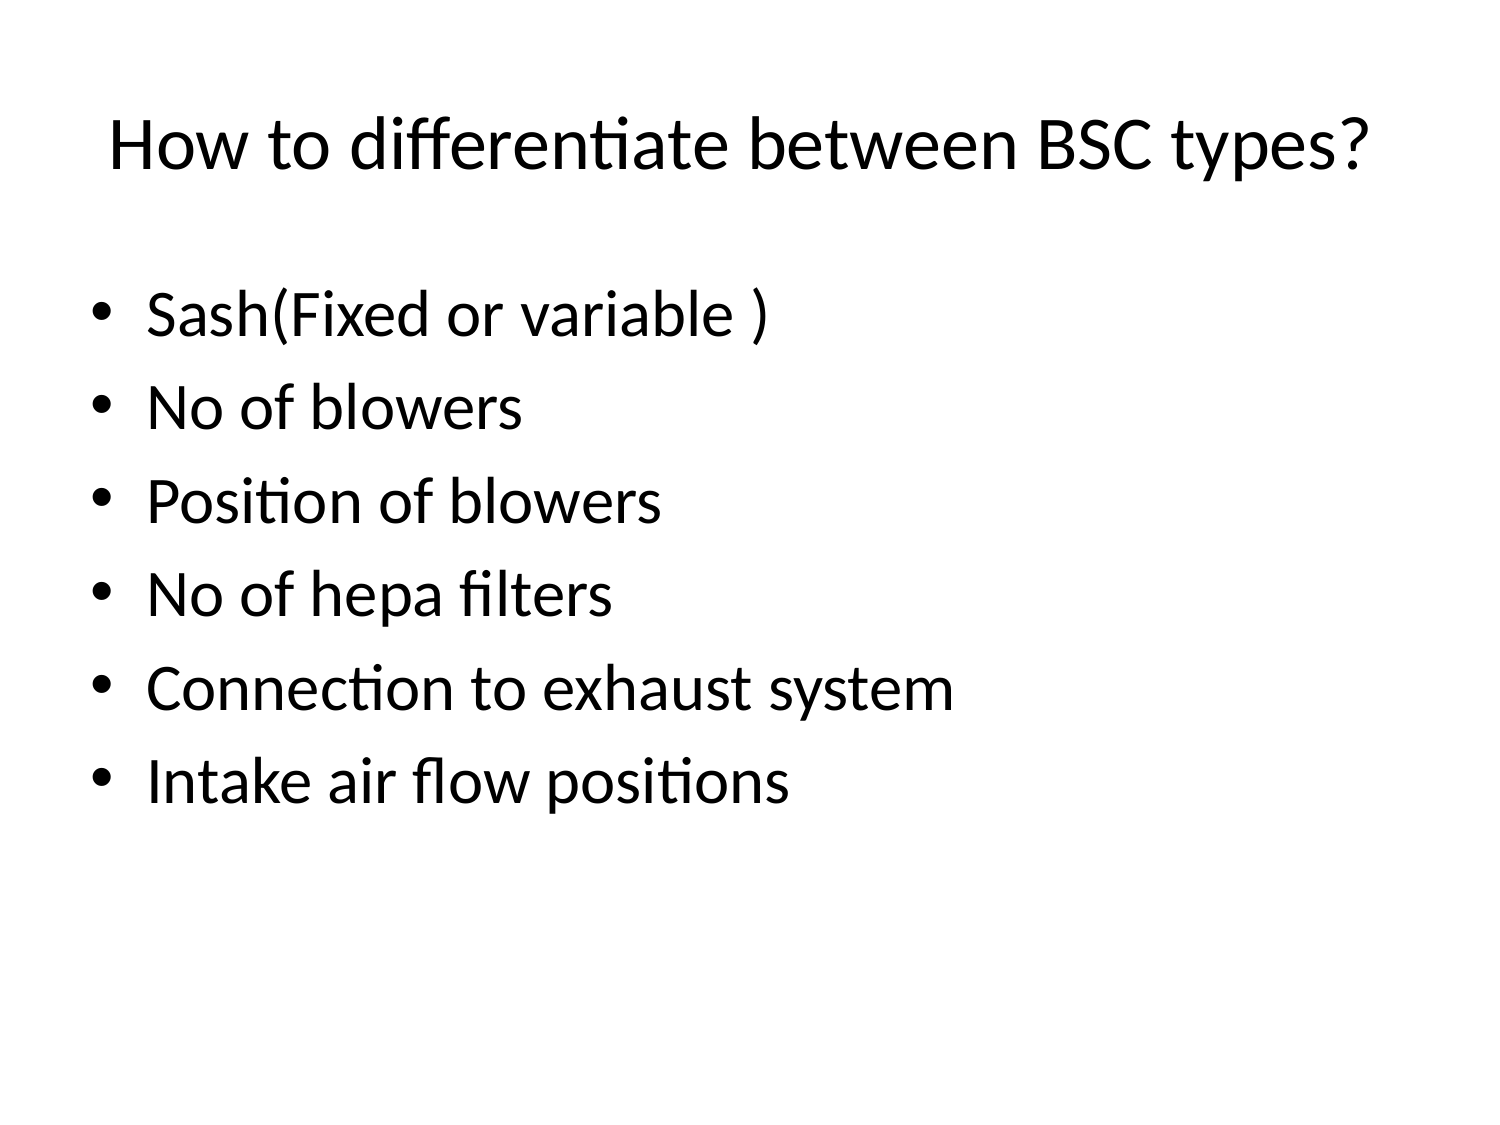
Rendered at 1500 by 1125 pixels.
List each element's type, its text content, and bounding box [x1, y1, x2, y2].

title How to differentiate between BSC types? [75, 45, 1425, 233]
list Sash(Fixed or variable ) No of blowers Position of blowers No of hepa filters Connection to exhaust system Intake air flow positions [75, 262, 1425, 1005]
